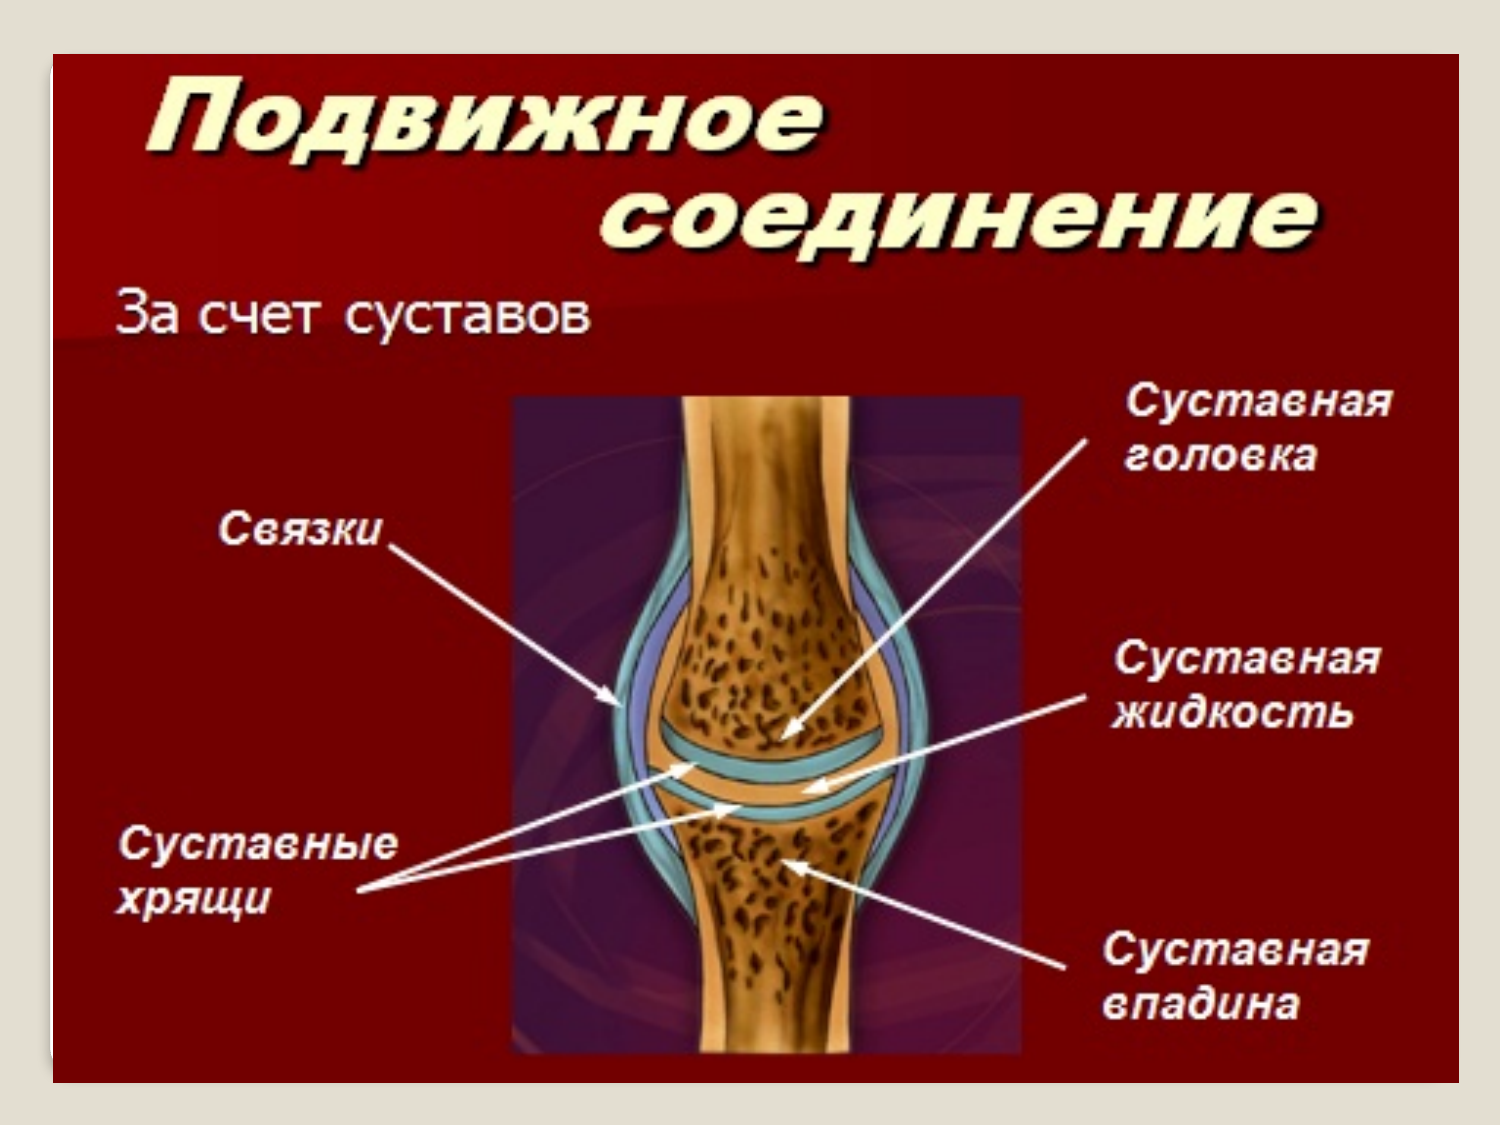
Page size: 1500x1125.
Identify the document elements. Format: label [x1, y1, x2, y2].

picture [52, 54, 1459, 1083]
